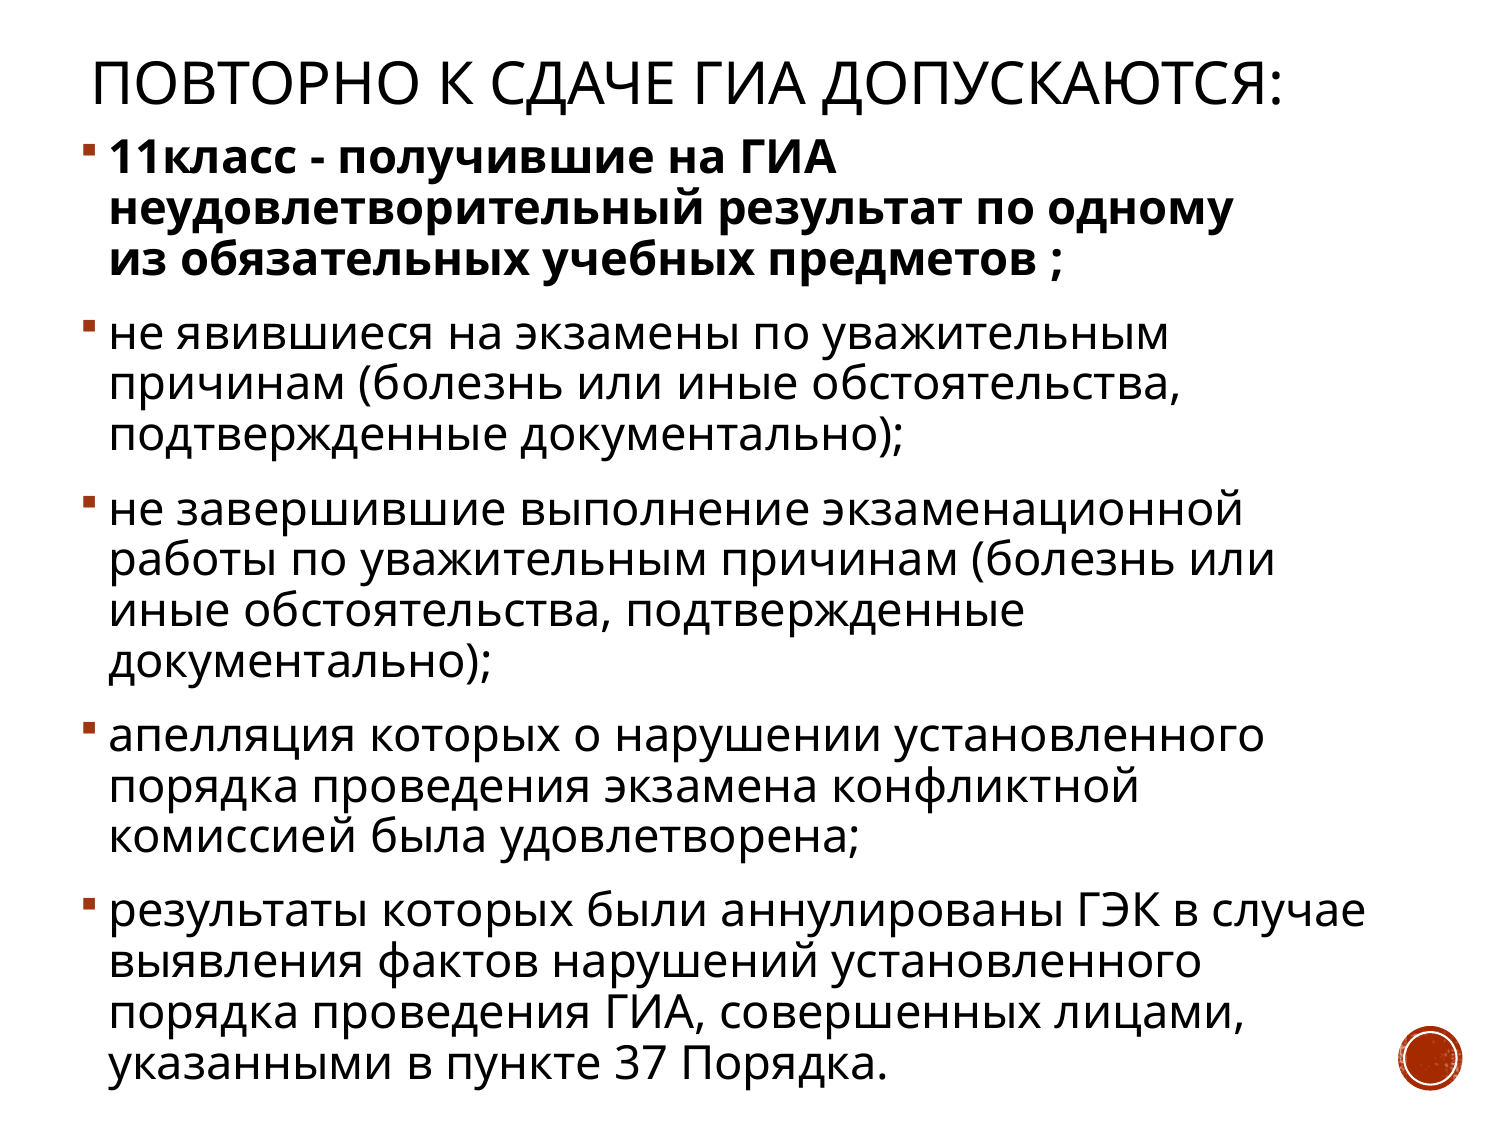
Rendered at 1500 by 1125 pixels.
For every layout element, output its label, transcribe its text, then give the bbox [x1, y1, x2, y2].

list 11класс - получившие на ГИА неудовлетворительный результат по одному из обязательных учебных предметов ; не явившиеся на экзамены по уважительным причинам (болезнь или иные обстоятельства, подтвержденные документально); не завершившие выполнение экзаменационной работы по уважительным причинам (болезнь или иные обстоятельства, подтвержденные документально); апелляция которых о нарушении установленного порядка проведения экзамена конфликтной комиссией была удовлетворена; результаты которых были аннулированы ГЭК в случае выявления фактов нарушений установленного порядка проведения ГИА, совершенных лицами, указанными в пункте 37 Порядка. [64, 125, 1415, 1106]
title Повторно к сдаче ГИА допускаются: [75, 45, 1425, 126]
